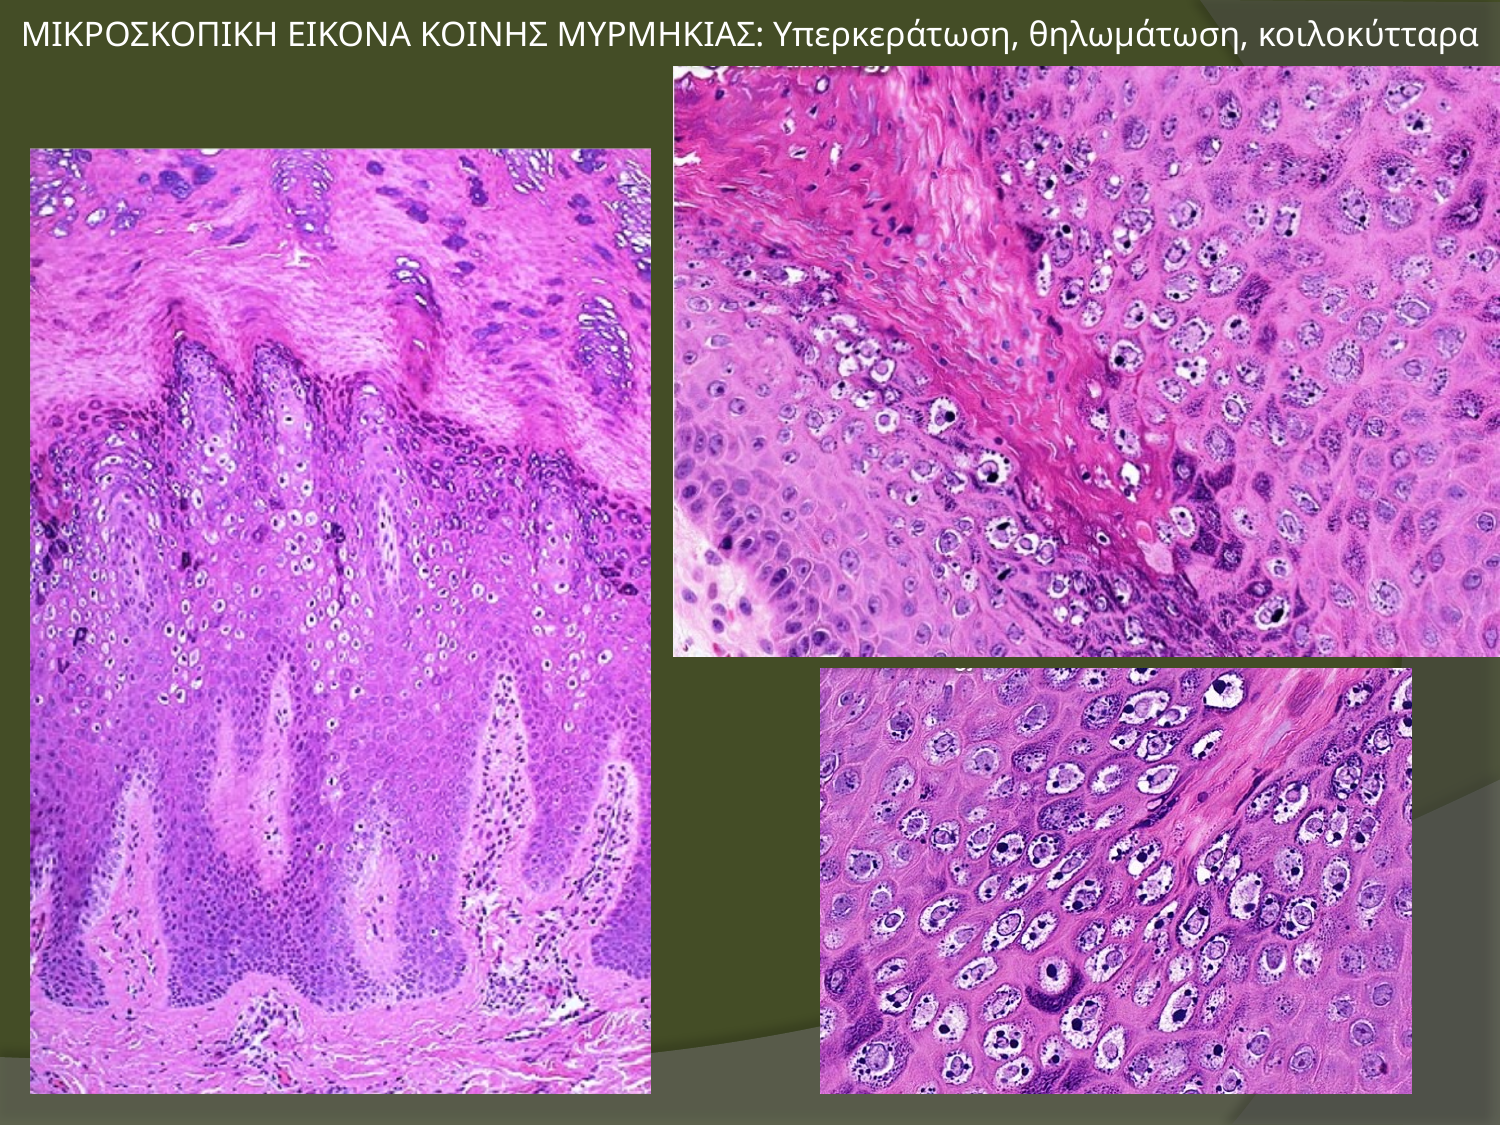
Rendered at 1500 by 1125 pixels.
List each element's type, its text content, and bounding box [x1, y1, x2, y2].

picture [31, 942, 651, 1094]
picture [820, 668, 1412, 1095]
title ΜΙΚΡΟΣΚΟΠΙΚΗ ΕΙΚΟΝΑ ΚΟΙΝΗΣ ΜΥΡΜΗΚΙΑΣ: Υπερκεράτωση, θηλωμάτωση, κοιλοκύτταρα [0, 0, 1500, 67]
picture [673, 66, 1500, 658]
picture [31, 150, 651, 302]
picture [0, 311, 812, 933]
